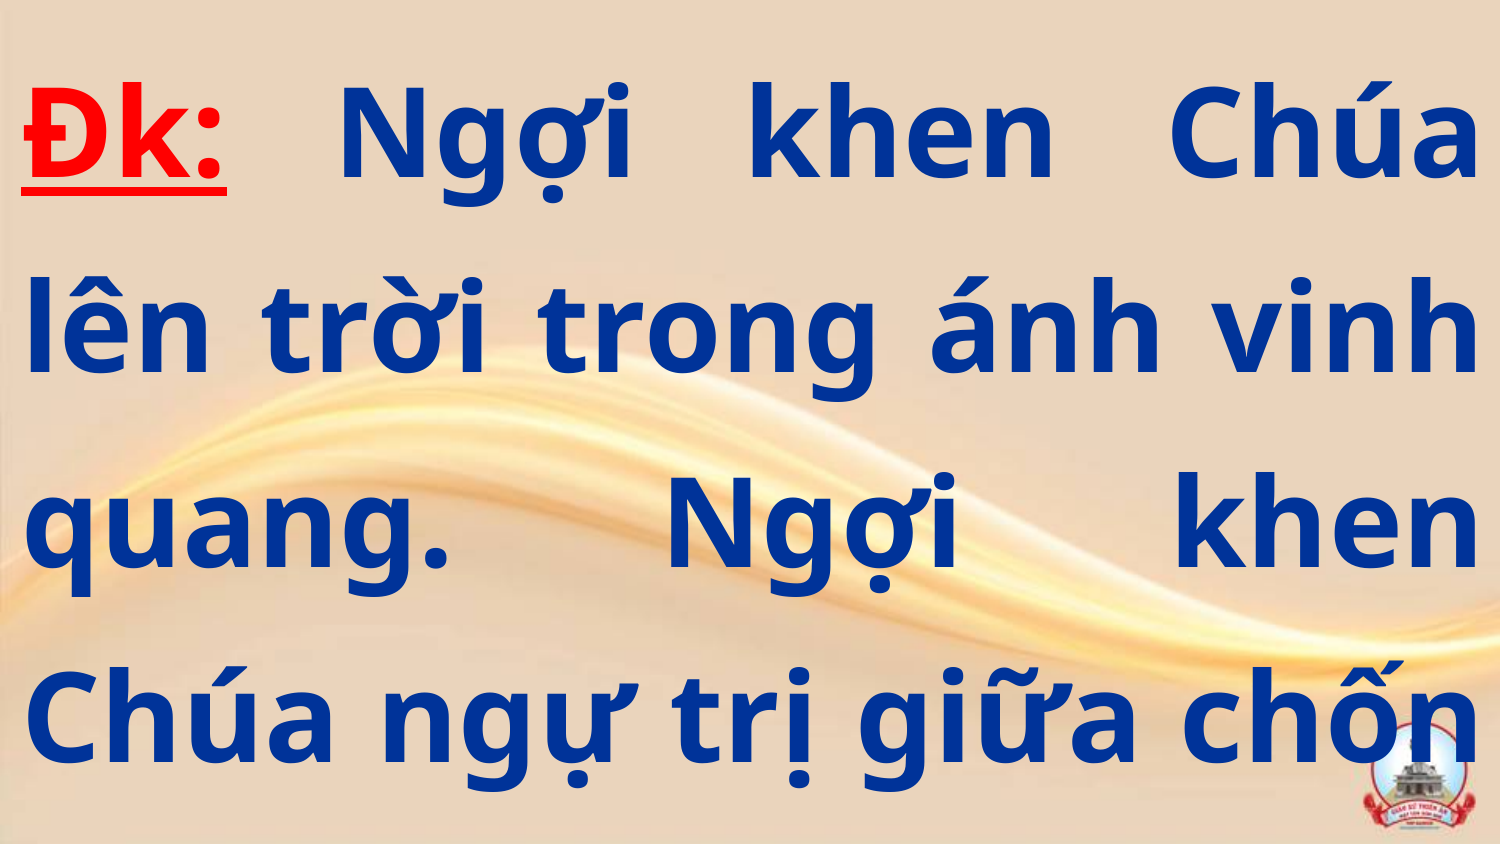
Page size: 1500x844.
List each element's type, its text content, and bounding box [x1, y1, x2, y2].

list Đk: Ngợi khen Chúa lên trời trong ánh vinh quang. Ngợi khen Chúa ngự trị giữa chốn huy hoàng. [1, 0, 1500, 844]
